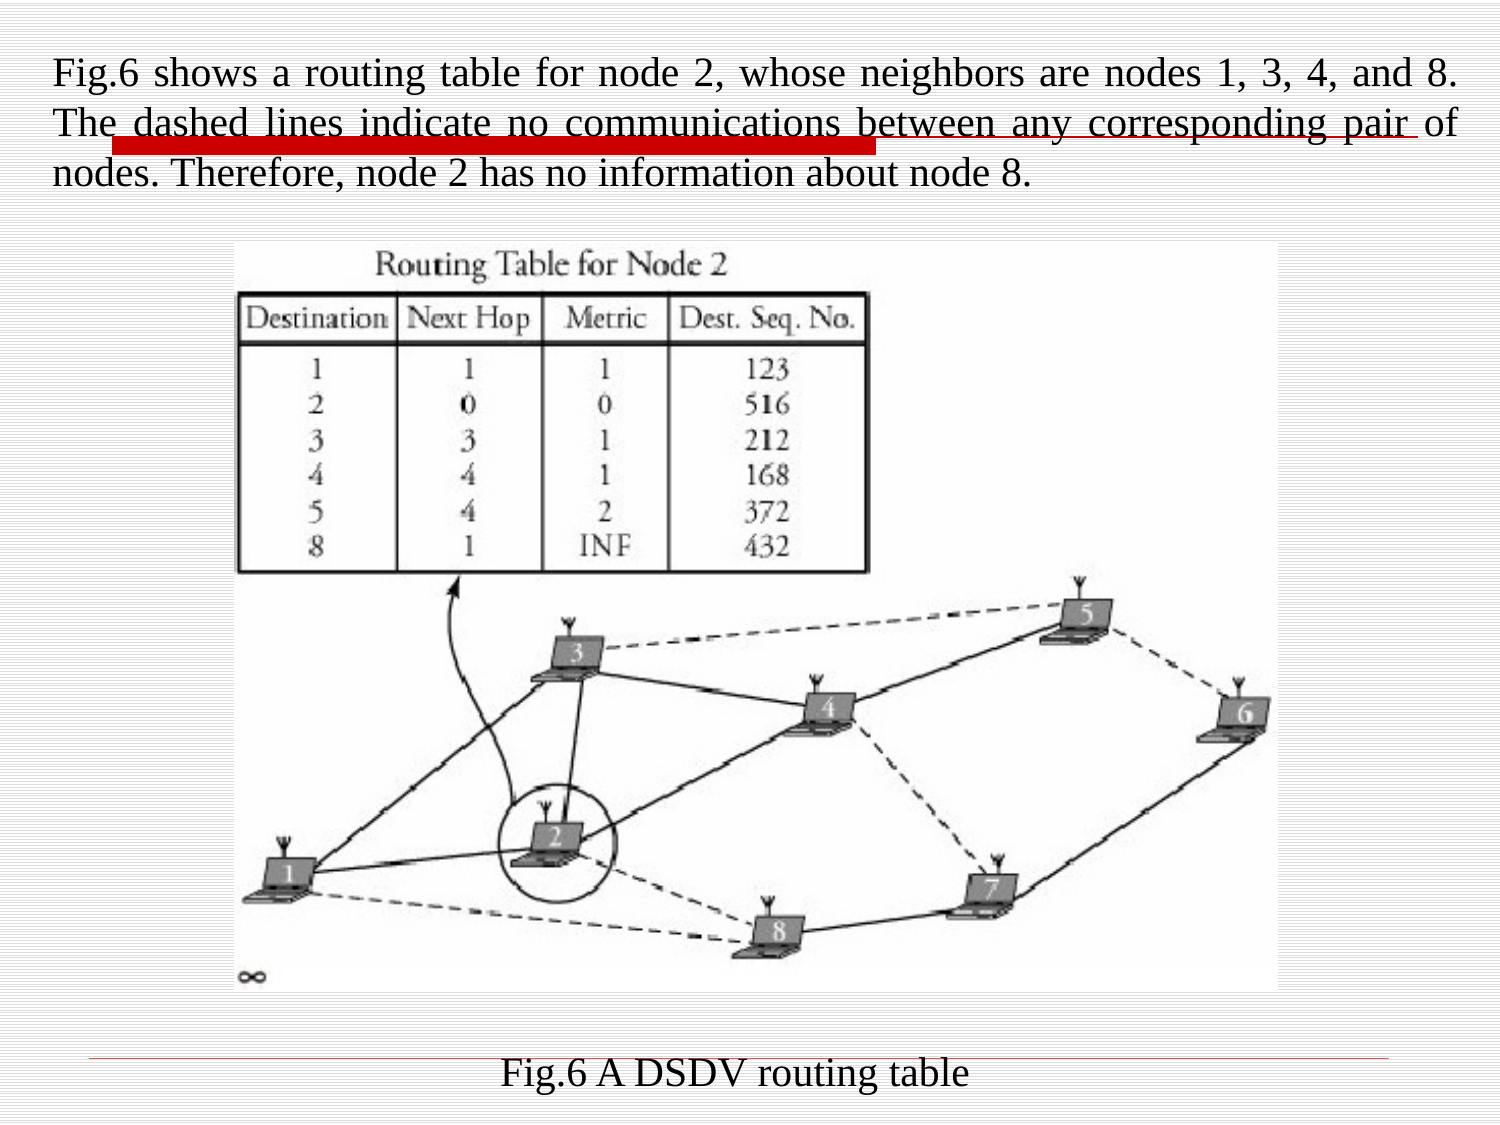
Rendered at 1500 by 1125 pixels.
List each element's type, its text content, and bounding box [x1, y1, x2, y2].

text_box Fig.6 shows a routing table for node 2, whose neighbors are nodes 1, 3, 4, and 8. The dashed lines indicate no communications between any corresponding pair of nodes. Therefore, node 2 has no information about node 8. [37, 37, 1475, 203]
picture [234, 243, 1278, 990]
text_box Fig.6 A DSDV routing table [474, 1037, 1013, 1103]
